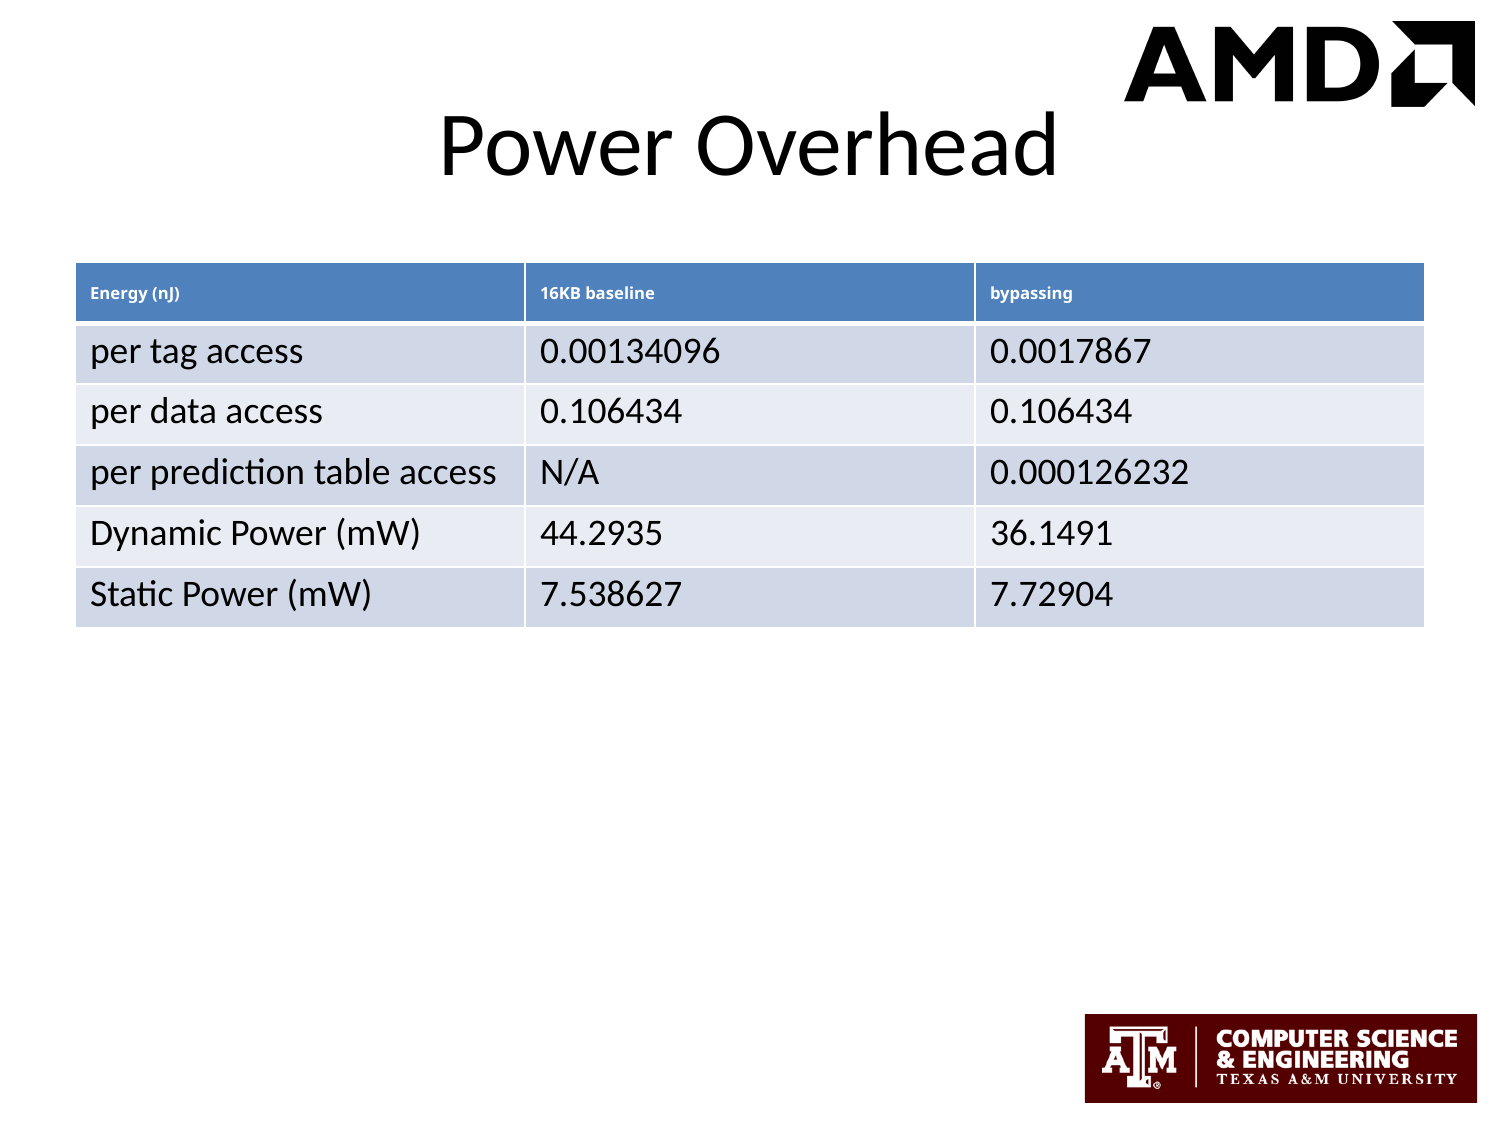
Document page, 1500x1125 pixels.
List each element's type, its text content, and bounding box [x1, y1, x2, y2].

table_cell 0.0017867 [976, 326, 1424, 383]
table_header Energy (nJ) [76, 263, 524, 321]
table_cell 0.106434 [976, 385, 1424, 444]
table_header 16KB baseline [526, 263, 974, 321]
table_header bypassing [976, 263, 1424, 321]
picture [1124, 21, 1475, 107]
table_cell 0.00134096 [526, 326, 974, 383]
table_cell 44.2935 [526, 507, 974, 566]
table_cell Dynamic Power (mW) [76, 507, 524, 566]
table_cell 36.1491 [976, 507, 1424, 566]
title Power Overhead [75, 45, 1425, 233]
table_cell per data access [76, 385, 524, 444]
picture [1084, 1014, 1478, 1103]
table_cell 0.000126232 [976, 446, 1424, 505]
table_cell Static Power (mW) [76, 568, 524, 627]
table_cell per prediction table access [76, 446, 524, 505]
table_cell 7.72904 [976, 568, 1424, 627]
table_cell 0.106434 [526, 385, 974, 444]
table_cell 7.538627 [526, 568, 974, 627]
table_cell N/A [526, 446, 974, 505]
table_cell per tag access [76, 326, 524, 383]
